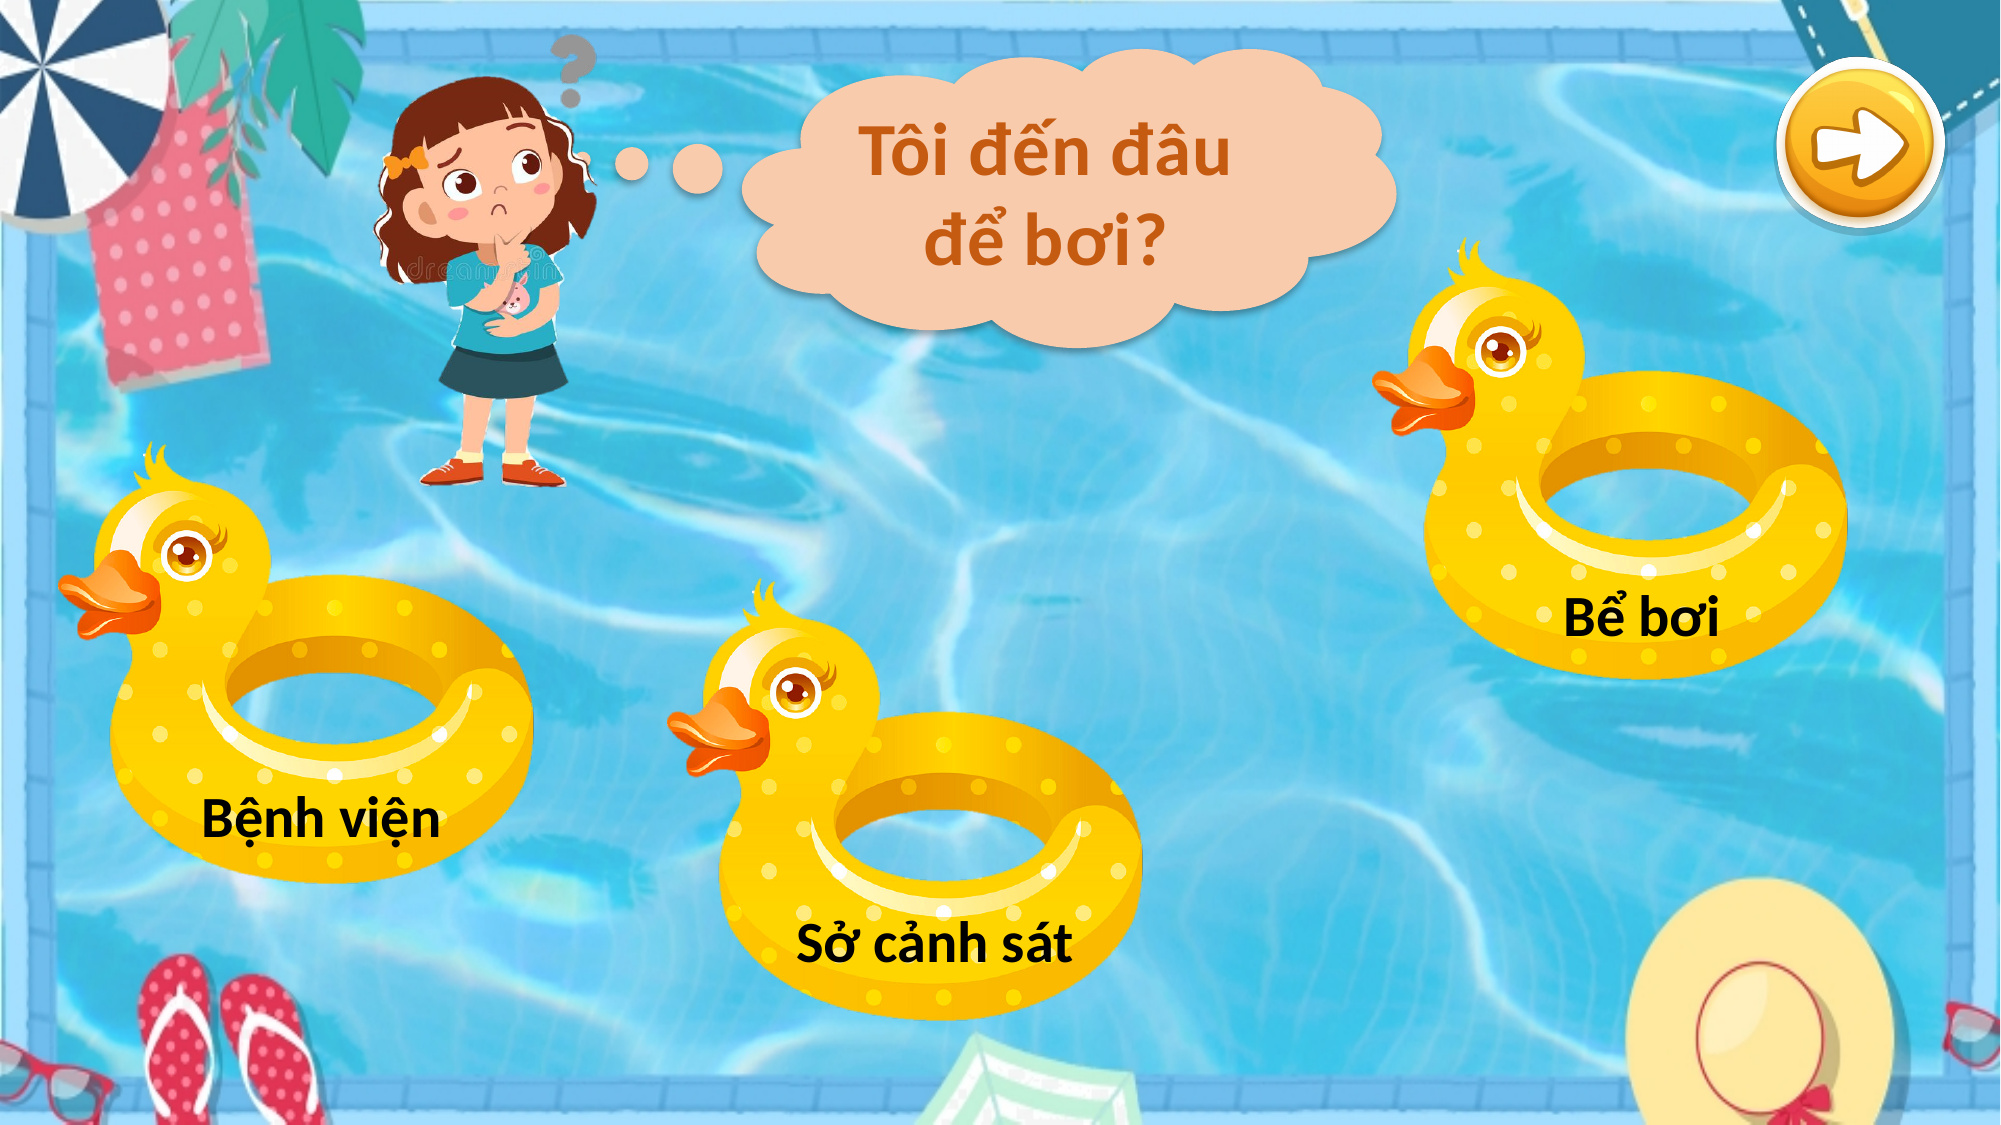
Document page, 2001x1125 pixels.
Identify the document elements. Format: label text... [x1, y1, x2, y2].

picture [0, 0, 2001, 1125]
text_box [58, 439, 534, 884]
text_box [1372, 235, 1848, 680]
text_box Tôi đến đâu để bơi? [741, 48, 1397, 349]
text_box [667, 576, 1143, 1021]
